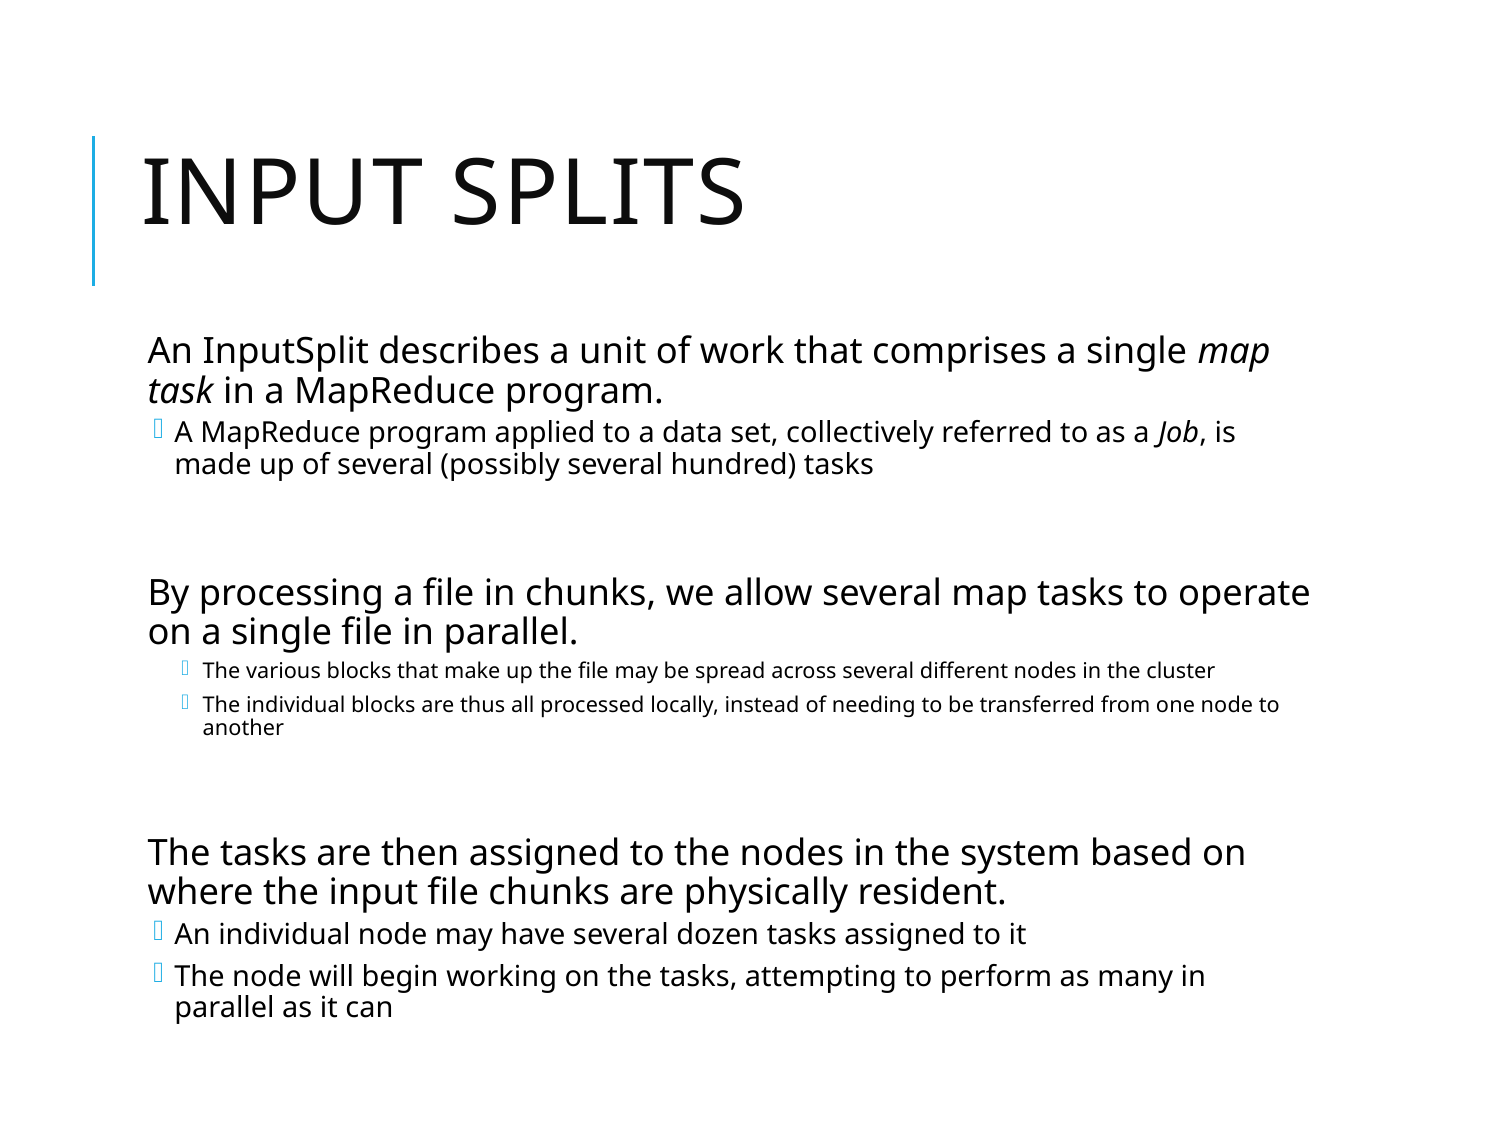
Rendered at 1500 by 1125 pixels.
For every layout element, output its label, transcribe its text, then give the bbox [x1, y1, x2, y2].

title Input Splits [126, 108, 1322, 288]
list An InputSplit describes a unit of work that comprises a single map task in a MapReduce program. A MapReduce program applied to a data set, collectively referred to as a Job, is made up of several (possibly several hundred) tasks By processing a file in chunks, we allow several map tasks to operate on a single file in parallel. The various blocks that make up the file may be spread across several different nodes in the cluster The individual blocks are thus all processed locally, instead of needing to be transferred from one node to another The tasks are then assigned to the nodes in the system based on where the input file chunks are physically resident. An individual node may have several dozen tasks assigned to it The node will begin working on the tasks, attempting to perform as many in parallel as it can [126, 324, 1322, 1035]
